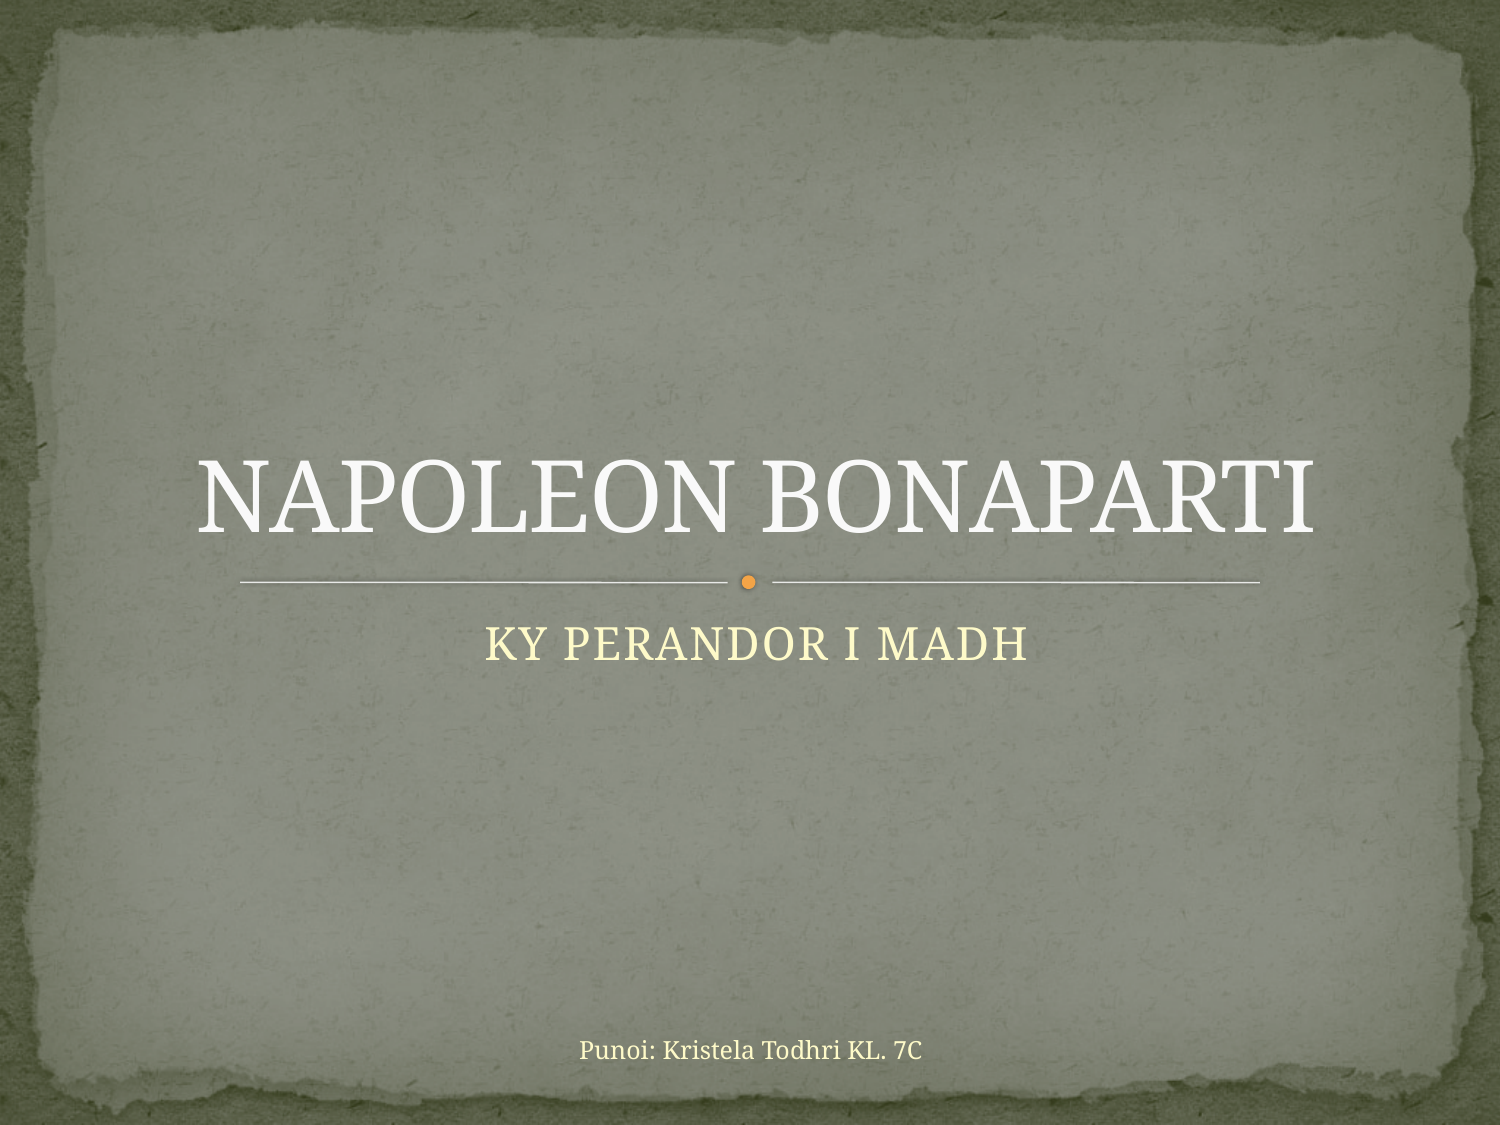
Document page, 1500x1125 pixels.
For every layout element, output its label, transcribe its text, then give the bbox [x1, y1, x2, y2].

title NAPOLEON BONAPARTI [74, 235, 1438, 561]
footer Punoi: Kristela Todhri KL. 7C [350, 1017, 938, 1081]
subtitle KY PERANDOR I MADH [75, 606, 1438, 795]
